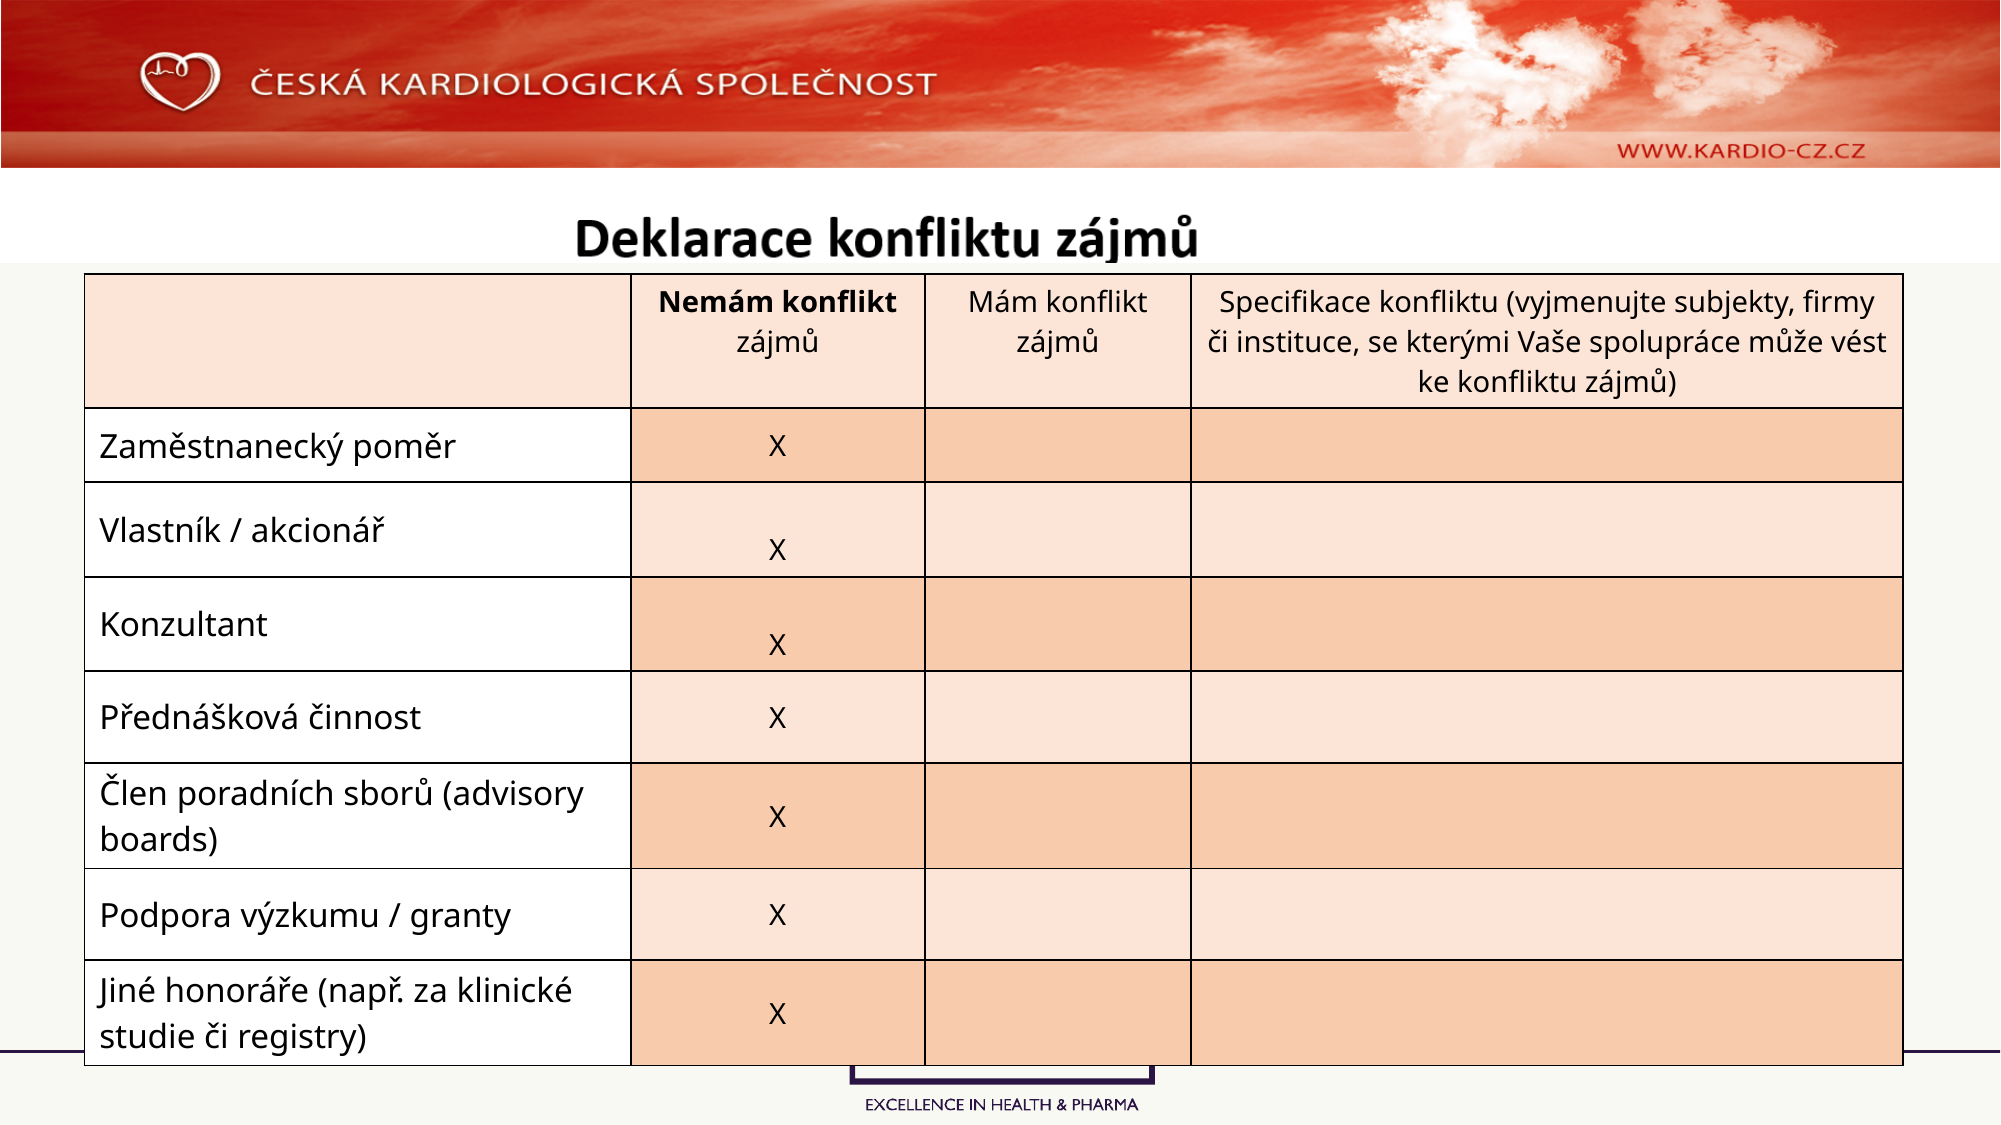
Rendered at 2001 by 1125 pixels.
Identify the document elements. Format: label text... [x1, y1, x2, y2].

table_cell X [632, 961, 924, 1065]
table_cell X [632, 409, 924, 481]
table_cell X [632, 578, 924, 670]
picture [0, 0, 2000, 263]
table_cell [926, 764, 1190, 868]
table_cell Jiné honoráře (např. za klinické studie či registry) [85, 961, 630, 1065]
table_cell [926, 409, 1190, 481]
table_cell [926, 483, 1190, 576]
table_header Mám konflikt zájmů [926, 275, 1190, 407]
table_cell [1192, 764, 1902, 868]
table_cell Vlastník / akcionář [85, 483, 630, 576]
table_cell Přednášková činnost [85, 672, 630, 762]
table_cell [1192, 961, 1902, 1065]
table_cell Člen poradních sborů (advisory boards) [85, 764, 630, 868]
table_cell X [632, 483, 924, 576]
table_cell X [632, 764, 924, 868]
table_cell [926, 578, 1190, 670]
table_cell Konzultant [85, 578, 630, 670]
table_cell X [632, 672, 924, 762]
table_cell [926, 961, 1190, 1065]
table_cell [926, 672, 1190, 762]
table_cell Podpora výzkumu / granty [85, 869, 630, 959]
table_cell Zaměstnanecký poměr [85, 409, 630, 481]
table_cell [926, 869, 1190, 959]
table_cell [1192, 578, 1902, 670]
table_header [85, 275, 630, 407]
table_header Specifikace konfliktu (vyjmenujte subjekty, firmy či instituce, se kterými Vaše spolupráce může vést ke konfliktu zájmů) [1192, 275, 1902, 407]
table_header Nemám konflikt zájmů [632, 275, 924, 407]
table_cell [1192, 869, 1902, 959]
table_cell [1192, 409, 1902, 481]
table_cell [1192, 483, 1902, 576]
table_cell [1192, 672, 1902, 762]
table_cell X [632, 869, 924, 959]
